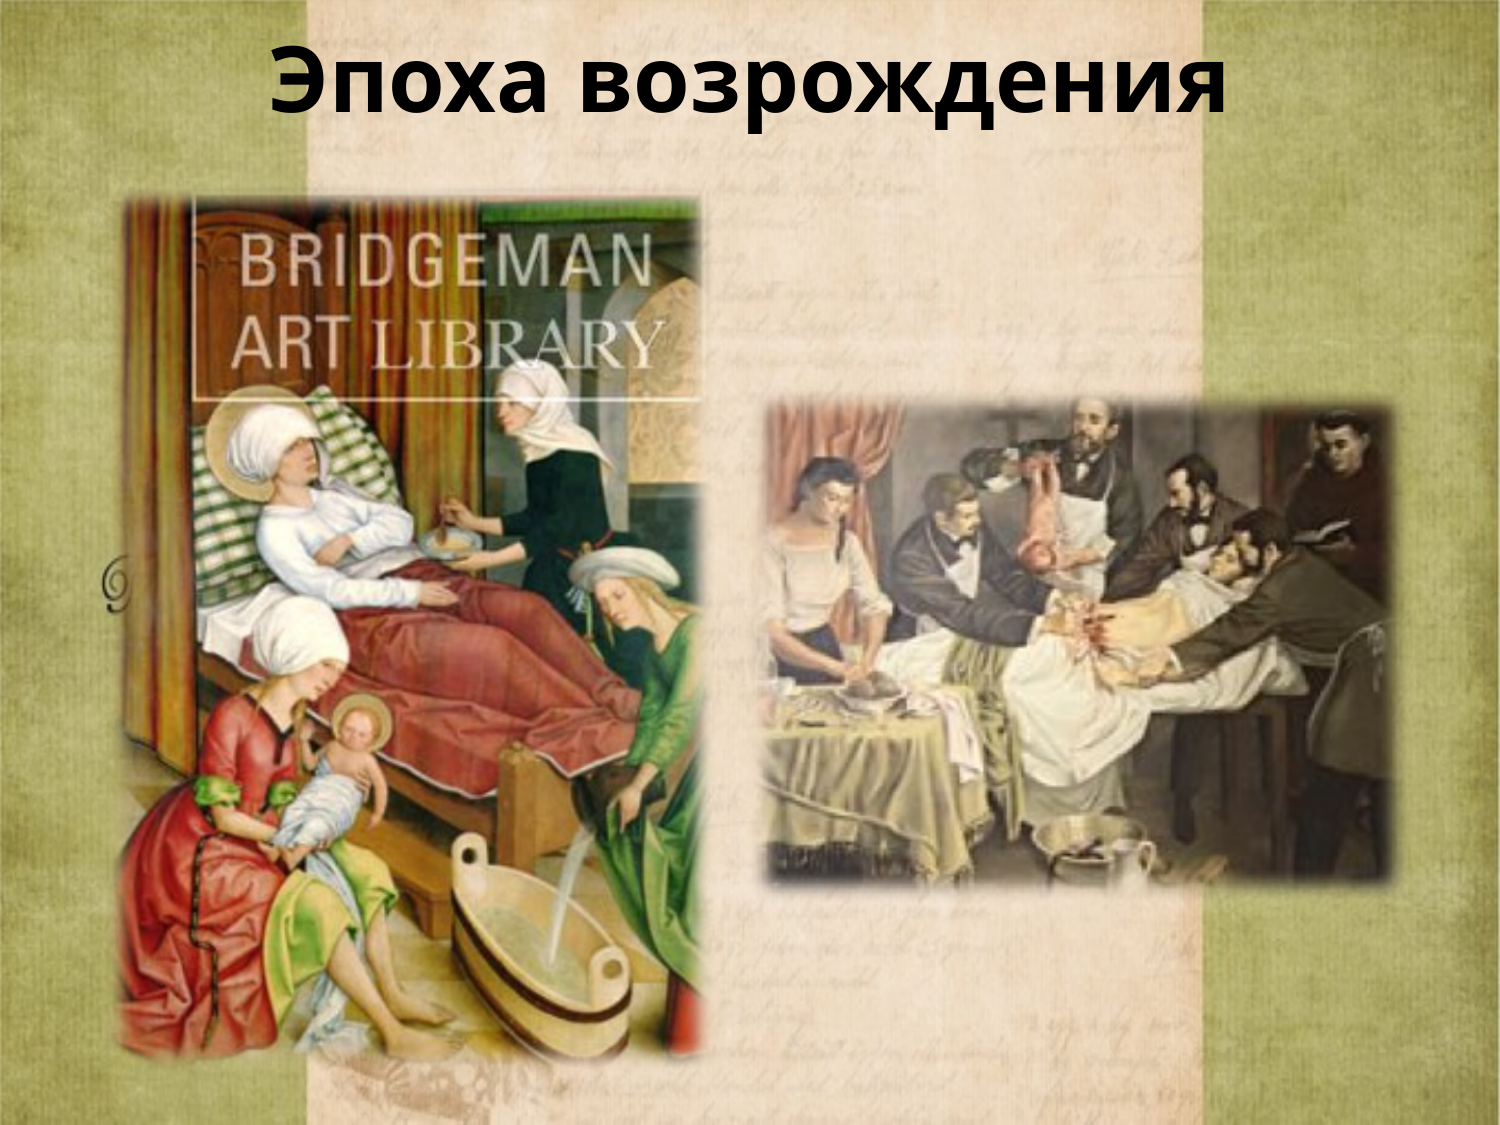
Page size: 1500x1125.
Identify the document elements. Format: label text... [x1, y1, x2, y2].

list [105, 184, 716, 1072]
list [748, 386, 1412, 903]
title Эпоха возрождения [75, 0, 1425, 153]
picture [0, 0, 1500, 1125]
